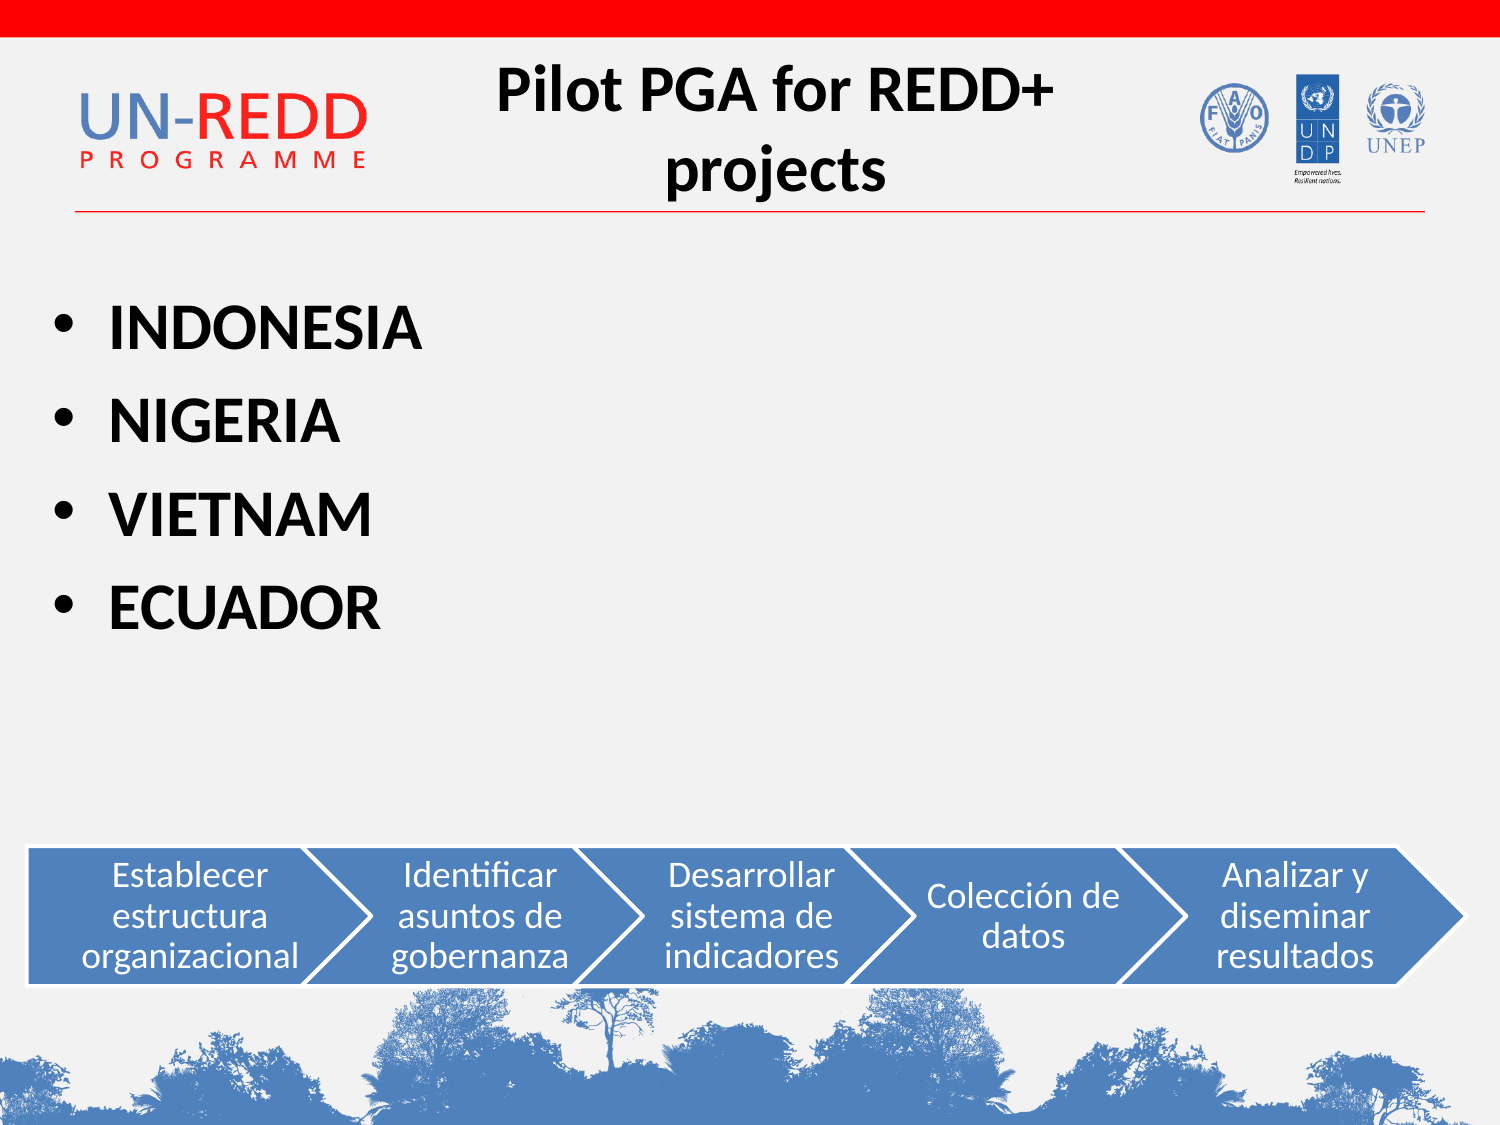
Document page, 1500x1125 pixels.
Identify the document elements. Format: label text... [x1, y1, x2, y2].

text_box Pilot PGA for REDD+ projects [239, 37, 1313, 275]
picture [75, 83, 239, 174]
picture [1313, 74, 1425, 193]
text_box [26, 797, 1500, 1028]
picture [0, 821, 1500, 1125]
text_box INDONESIA NIGERIA VIETNAM ECUADOR [37, 275, 1468, 796]
